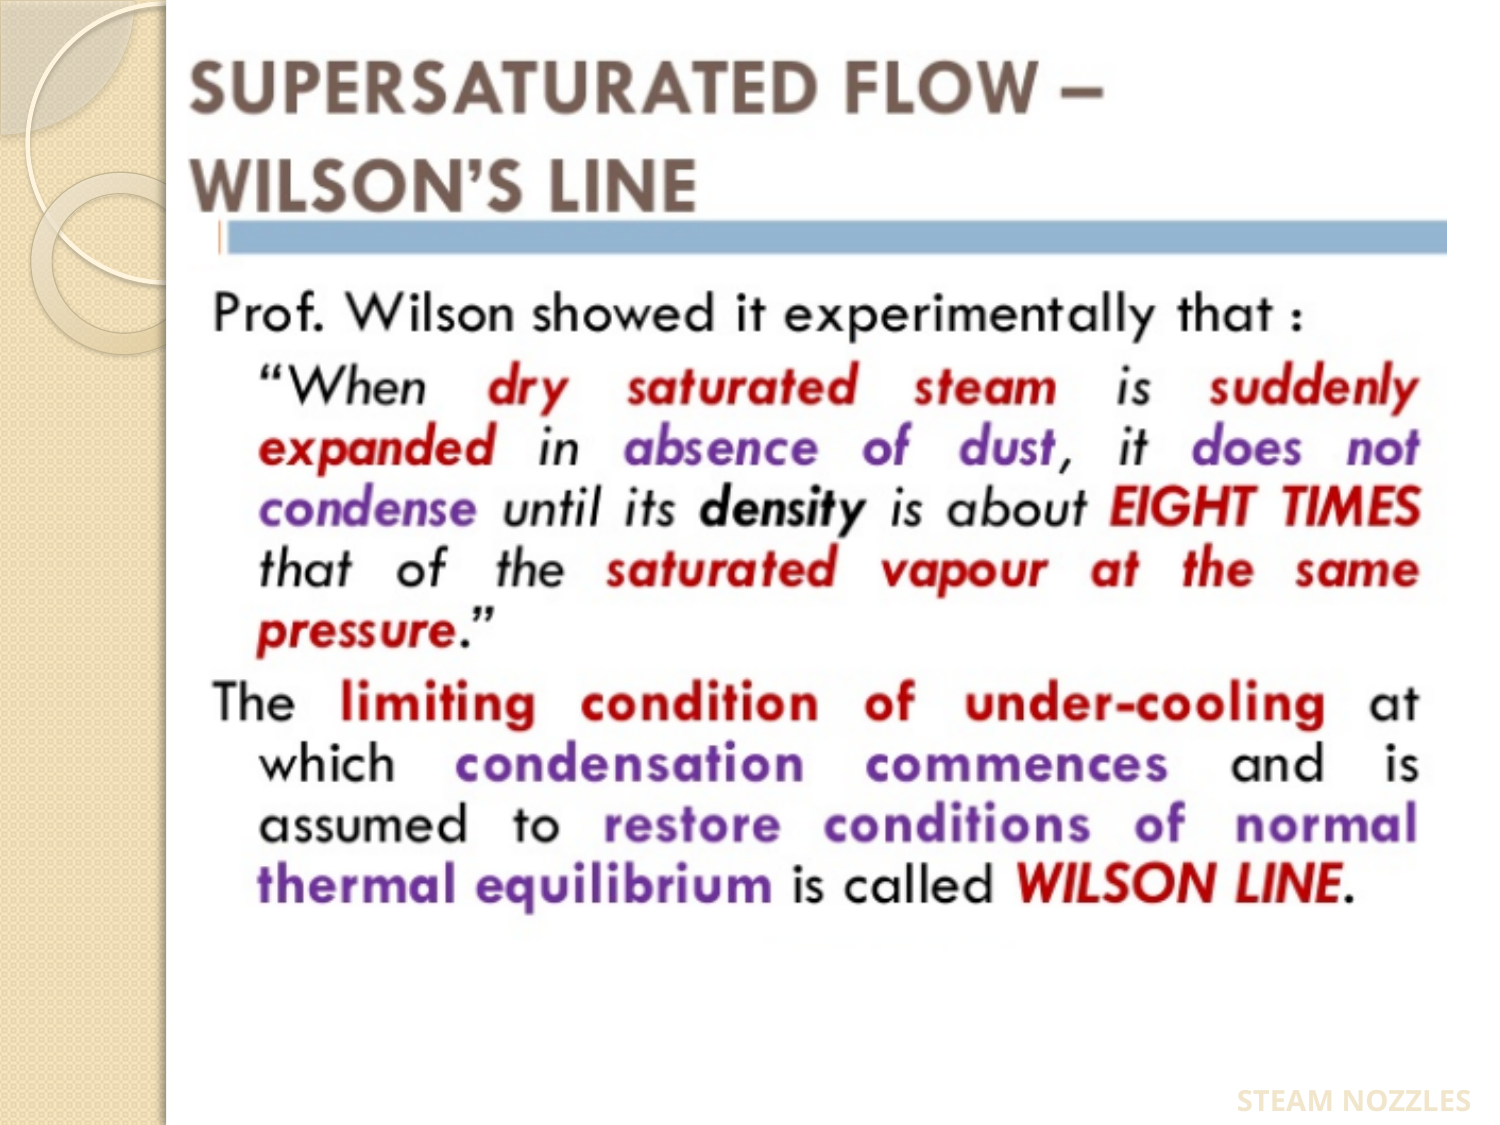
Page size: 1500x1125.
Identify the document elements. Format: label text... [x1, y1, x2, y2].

text_box STEAM NOZZLES [1221, 1074, 1487, 1125]
picture [187, 49, 1447, 951]
